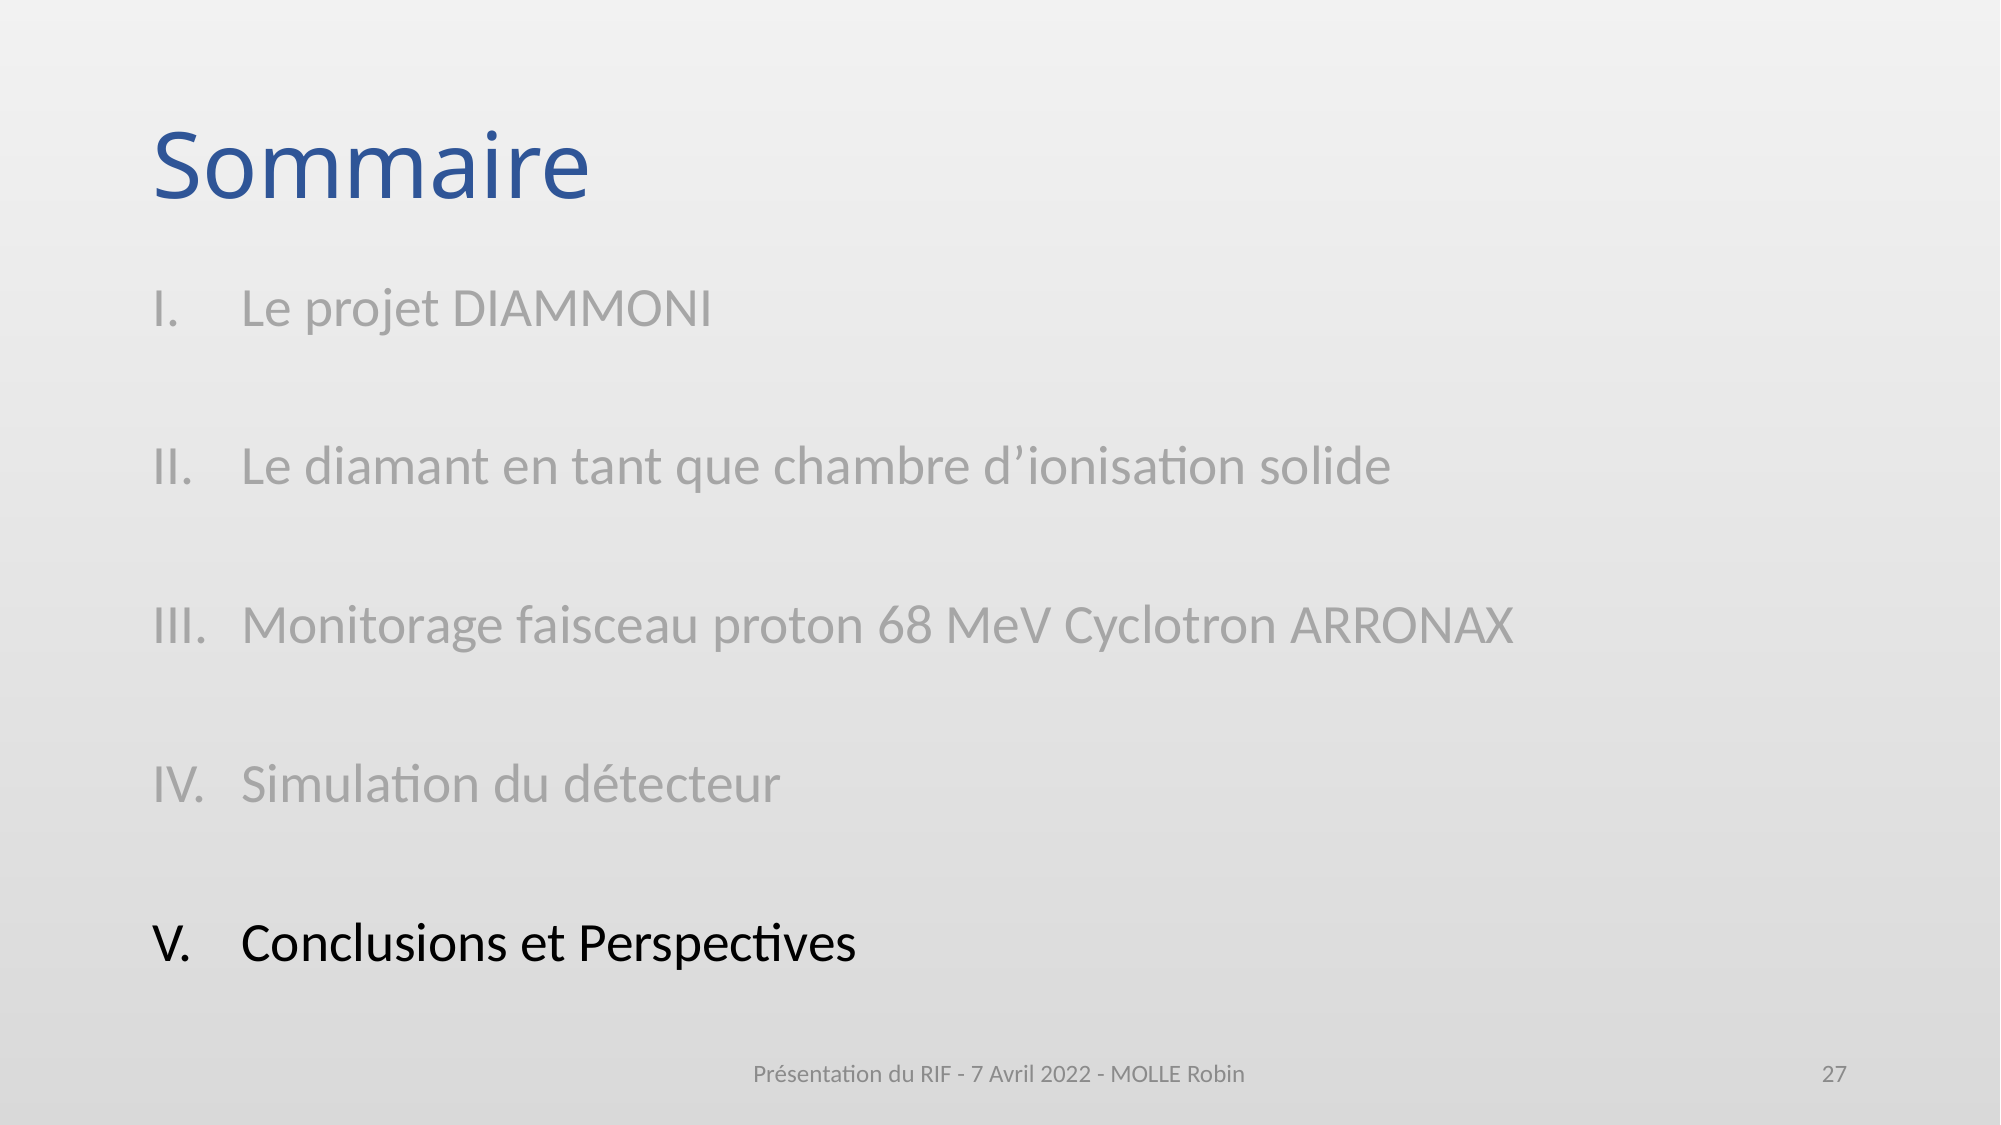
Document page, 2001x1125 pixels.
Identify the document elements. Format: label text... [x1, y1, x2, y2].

list Le projet DIAMMONI Le diamant en tant que chambre d’ionisation solide Monitorage faisceau proton 68 MeV Cyclotron ARRONAX Simulation du détecteur Conclusions et Perspectives [137, 270, 1863, 985]
slide_number 27 [1412, 1042, 1863, 1103]
footer Présentation du RIF - 7 Avril 2022 - MOLLE Robin [662, 1042, 1338, 1103]
title Sommaire [137, 59, 1863, 270]
